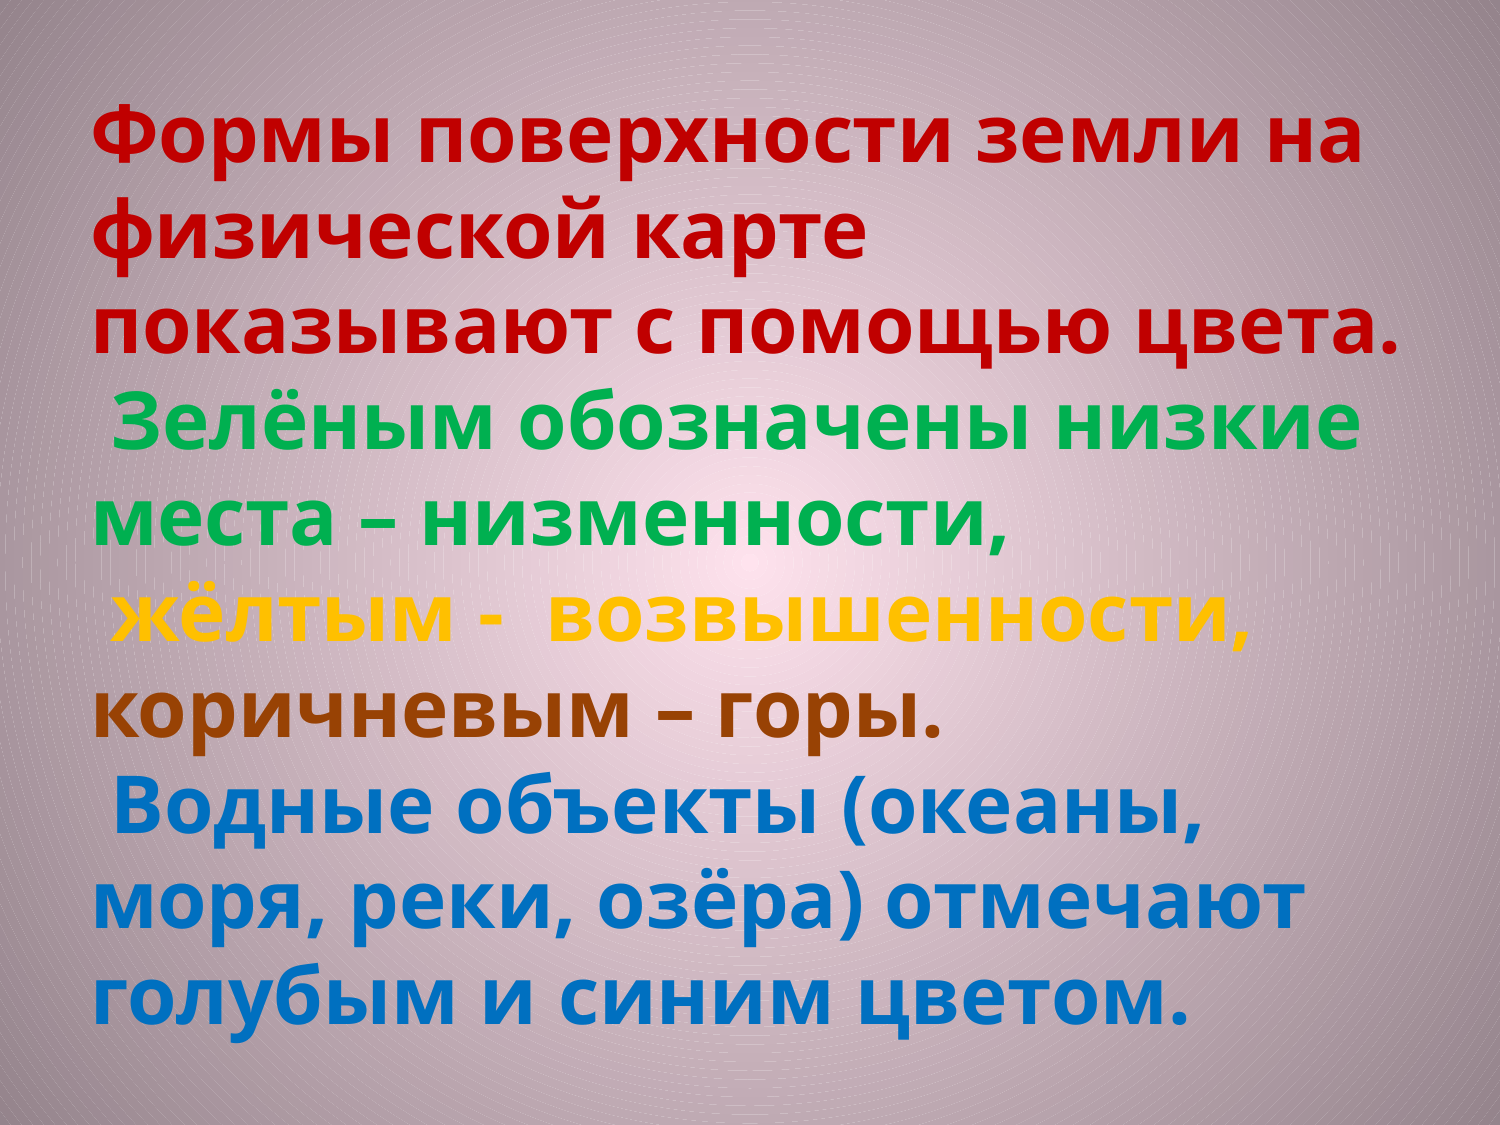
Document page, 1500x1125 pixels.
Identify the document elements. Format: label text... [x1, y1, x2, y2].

title Формы поверхности земли на физической карте показывают с помощью цвета. Зелёным обозначены низкие места – низменности, жёлтым - возвышенности, коричневым – горы. Водные объекты (океаны, моря, реки, озёра) отмечают голубым и синим цветом. [75, 45, 1425, 1079]
